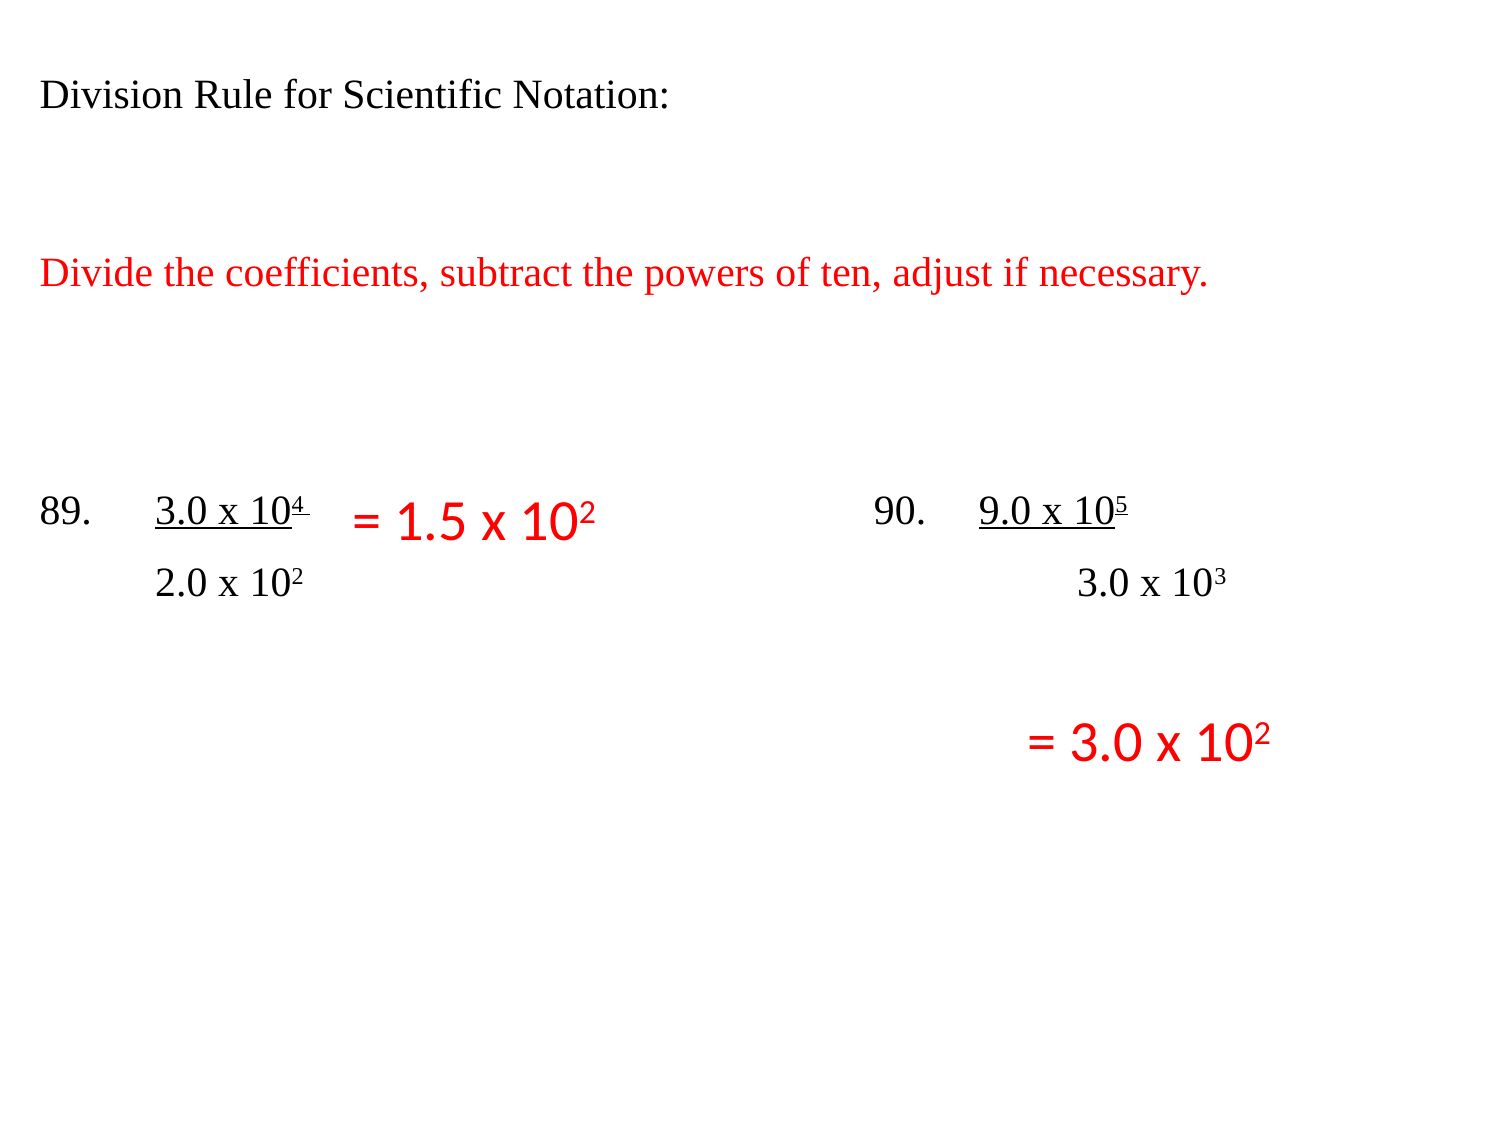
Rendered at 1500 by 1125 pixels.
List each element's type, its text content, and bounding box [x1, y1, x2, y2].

text_box = 3.0 x 102 [1012, 695, 1338, 781]
text_box = 1.5 x 102 [337, 474, 663, 560]
text_box Division Rule for Scientific Notation: Divide the coefficients, subtract the powers of ten, adjust if necessary. 89. 3.0 x 104 90. 9.0 x 105 2.0 x 102 3.0 x 103 [24, 49, 1438, 794]
